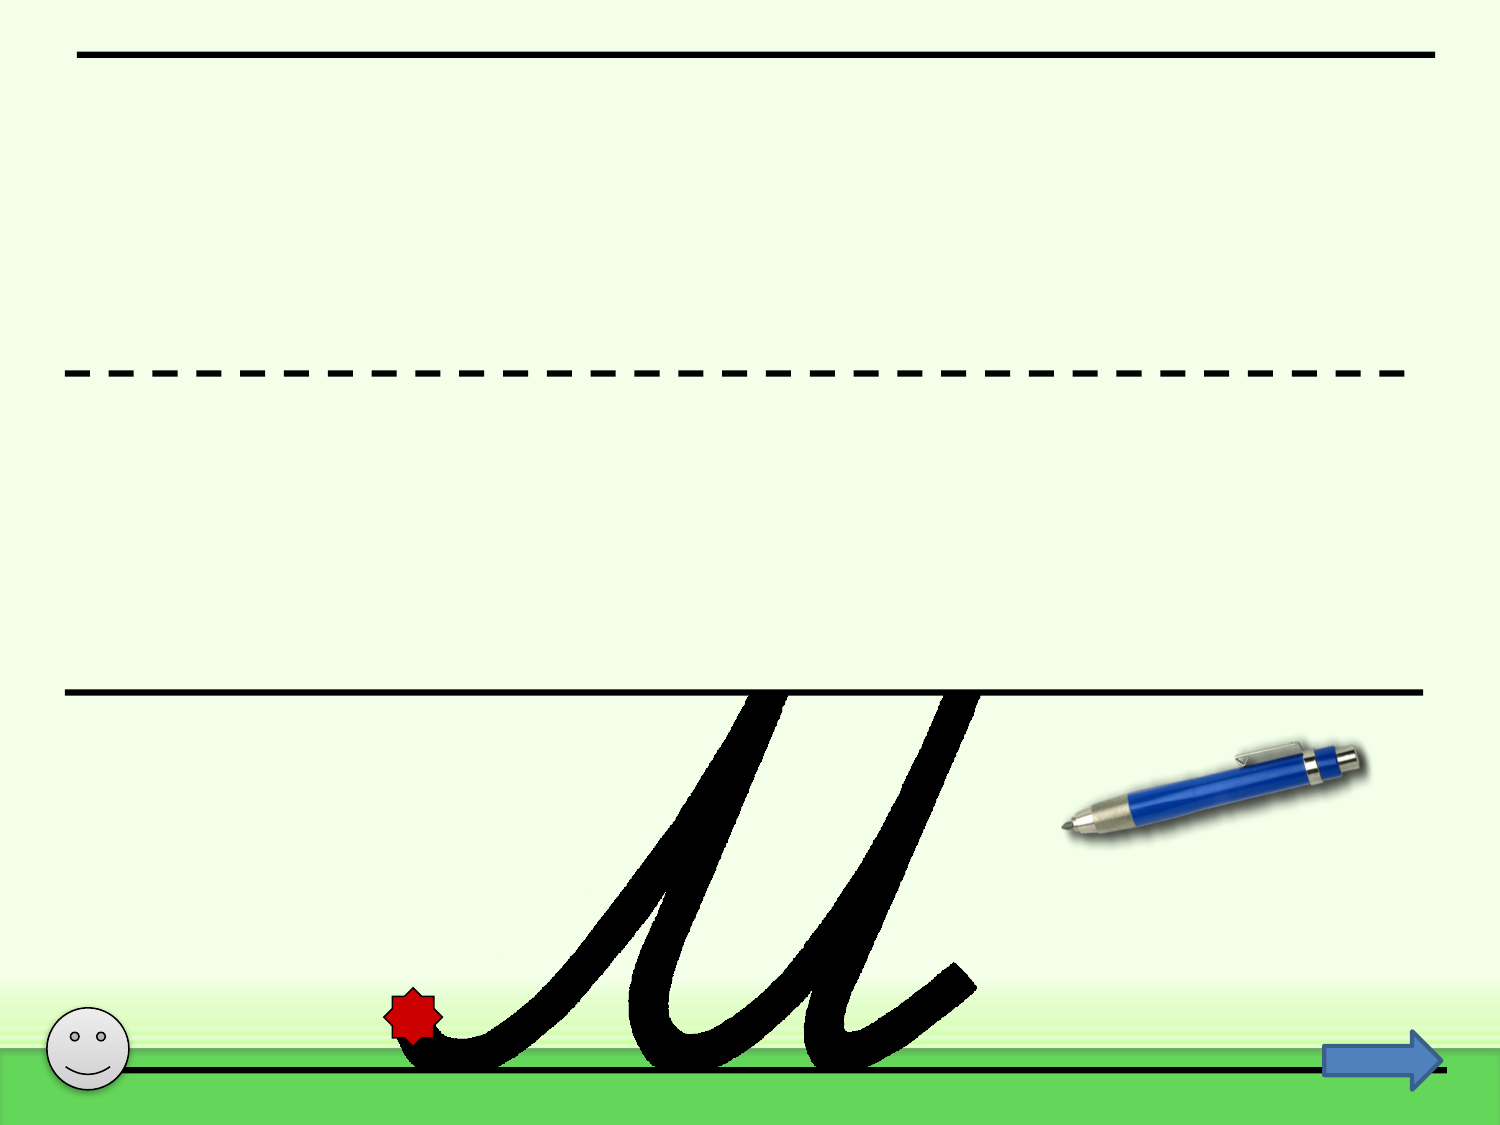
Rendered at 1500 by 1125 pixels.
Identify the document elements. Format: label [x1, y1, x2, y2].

picture [0, 0, 1500, 1125]
text_box [46, 1007, 130, 1091]
text_box [1322, 1029, 1444, 1092]
